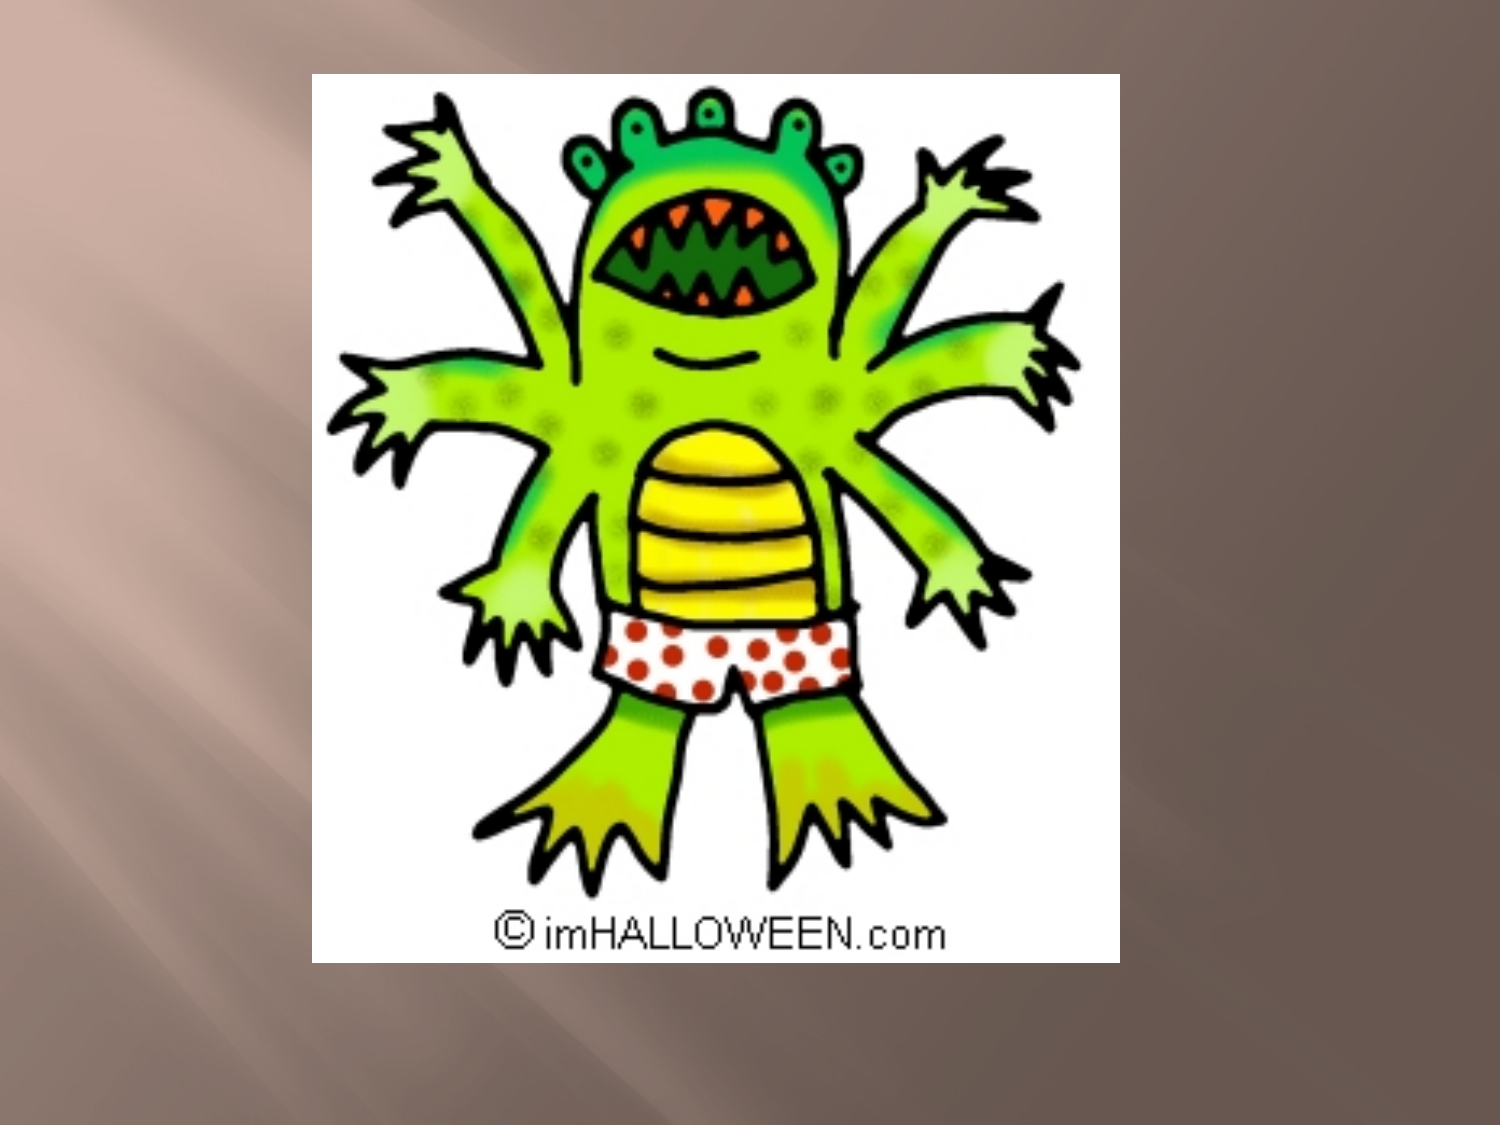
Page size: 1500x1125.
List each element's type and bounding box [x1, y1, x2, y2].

picture [312, 74, 1120, 963]
